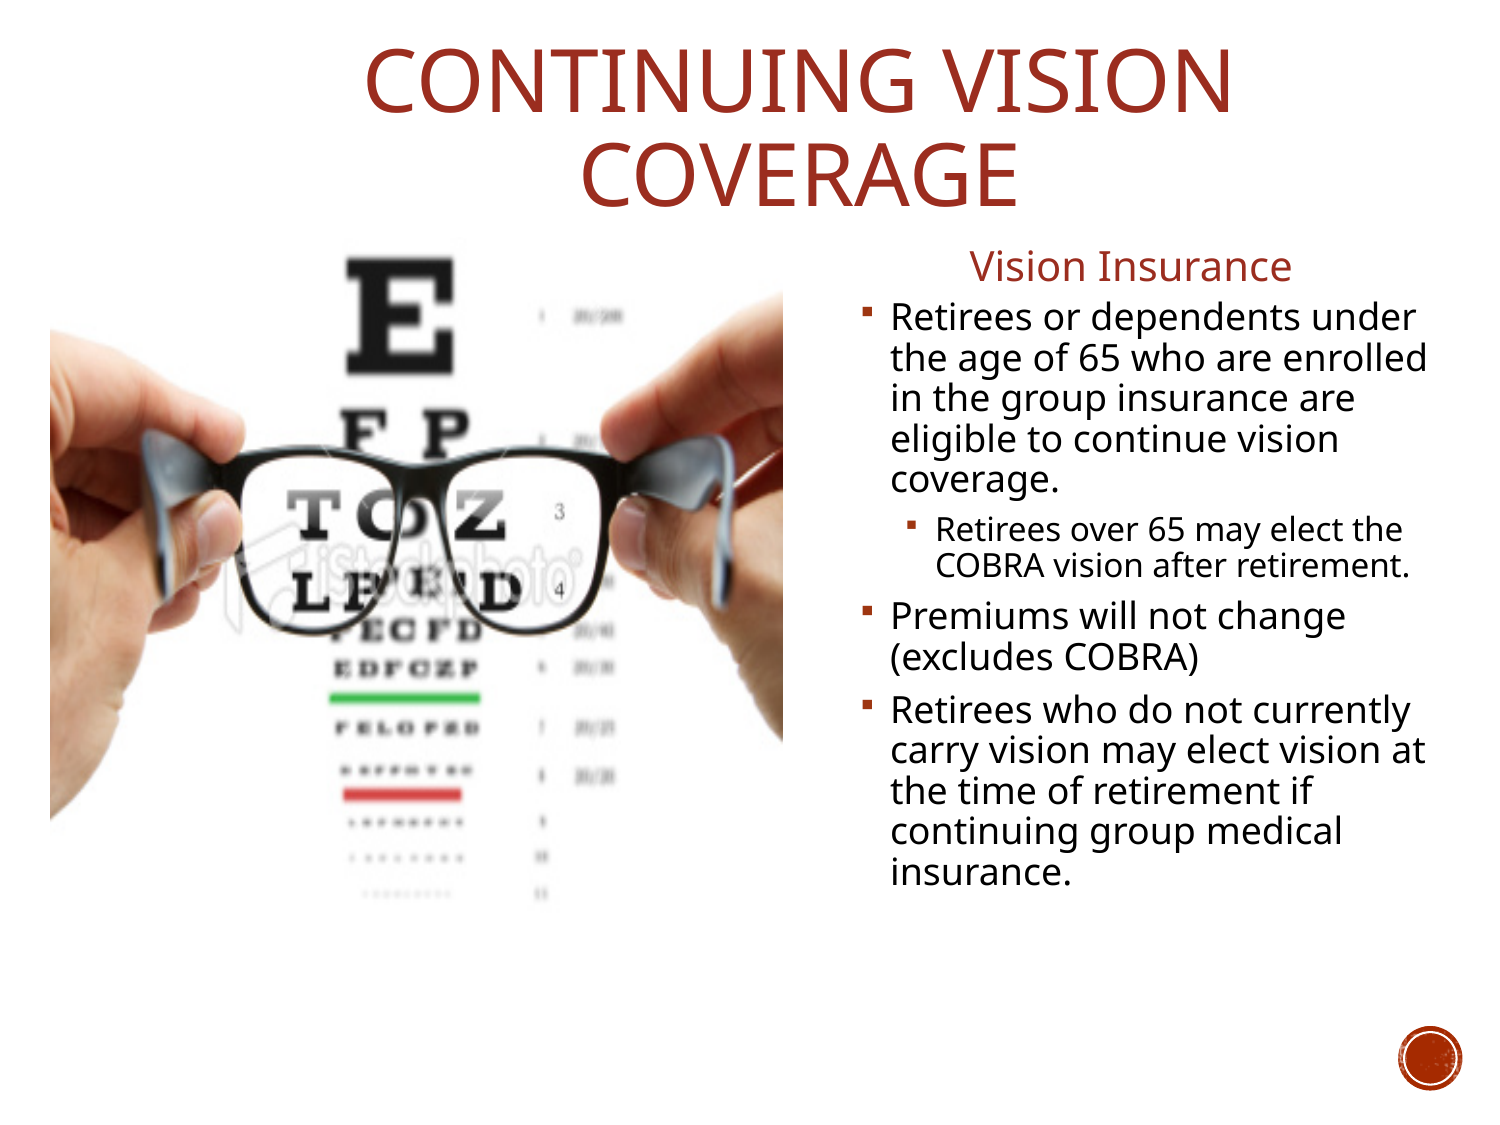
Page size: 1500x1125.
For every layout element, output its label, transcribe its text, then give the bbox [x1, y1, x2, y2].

list Vision Insurance Retirees or dependents under the age of 65 who are enrolled in the group insurance are eligible to continue vision coverage. Retirees over 65 may elect the COBRA vision after retirement. Premiums will not change (excludes COBRA) Retirees who do not currently carry vision may elect vision at the time of retirement if continuing group medical insurance. [800, 237, 1463, 1013]
title Continuing Vision Coverage [162, 24, 1438, 238]
picture [50, 237, 783, 913]
